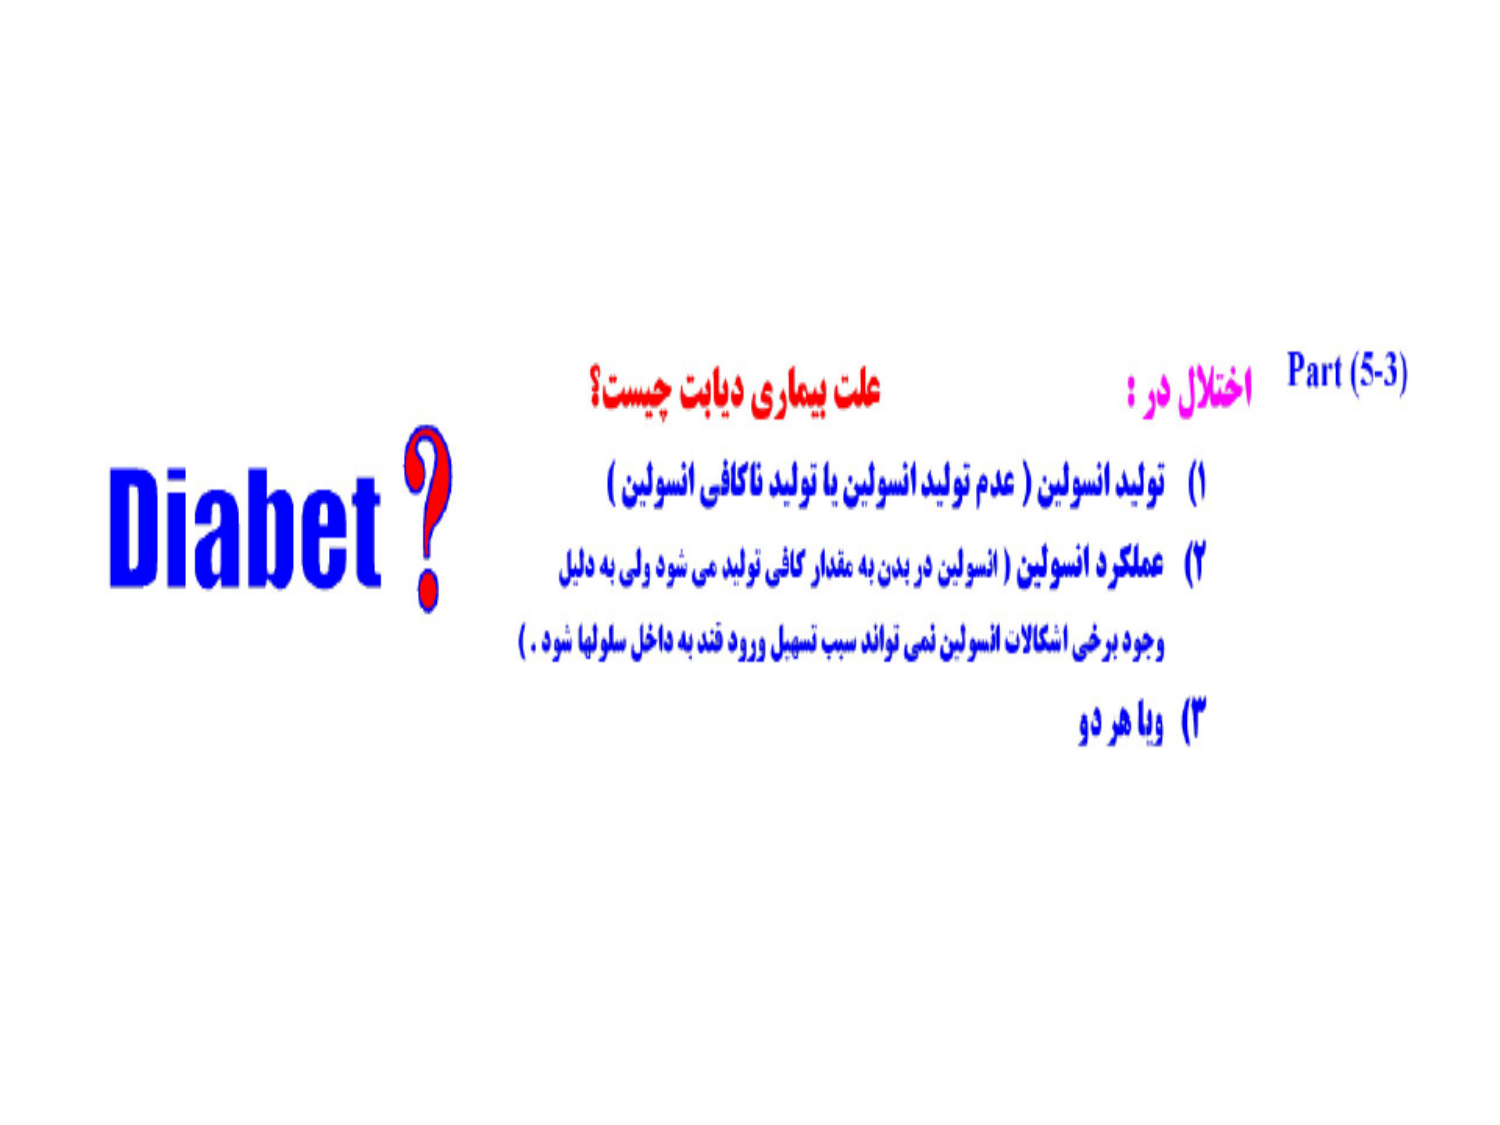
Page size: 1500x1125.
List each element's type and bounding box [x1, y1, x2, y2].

picture [63, 316, 1437, 751]
